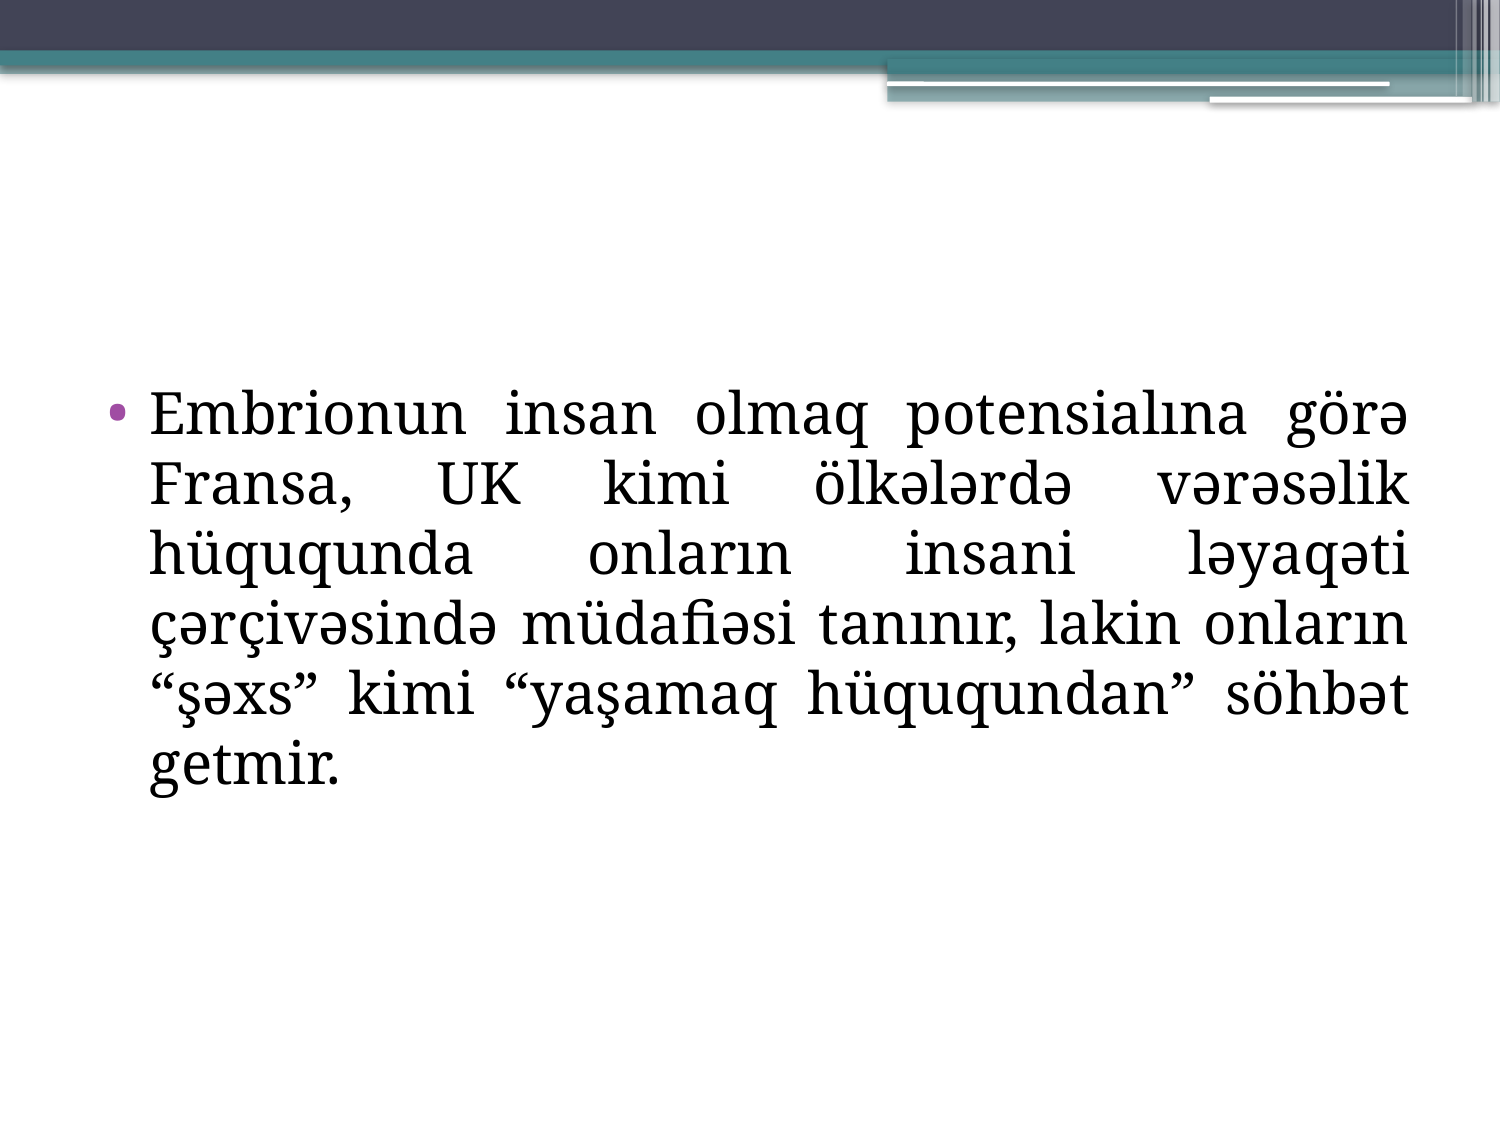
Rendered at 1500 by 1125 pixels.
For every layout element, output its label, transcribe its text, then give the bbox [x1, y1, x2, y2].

list Embrionun insan olmaq potensialına görə Fransa, UK kimi ölkələrdə vərəsəlik hüququnda onların insani ləyaqəti çərçivəsində müdafiəsi tanınır, lakin onların “şəxs” kimi “yaşamaq hüququndan” söhbət getmir. [75, 368, 1425, 1079]
